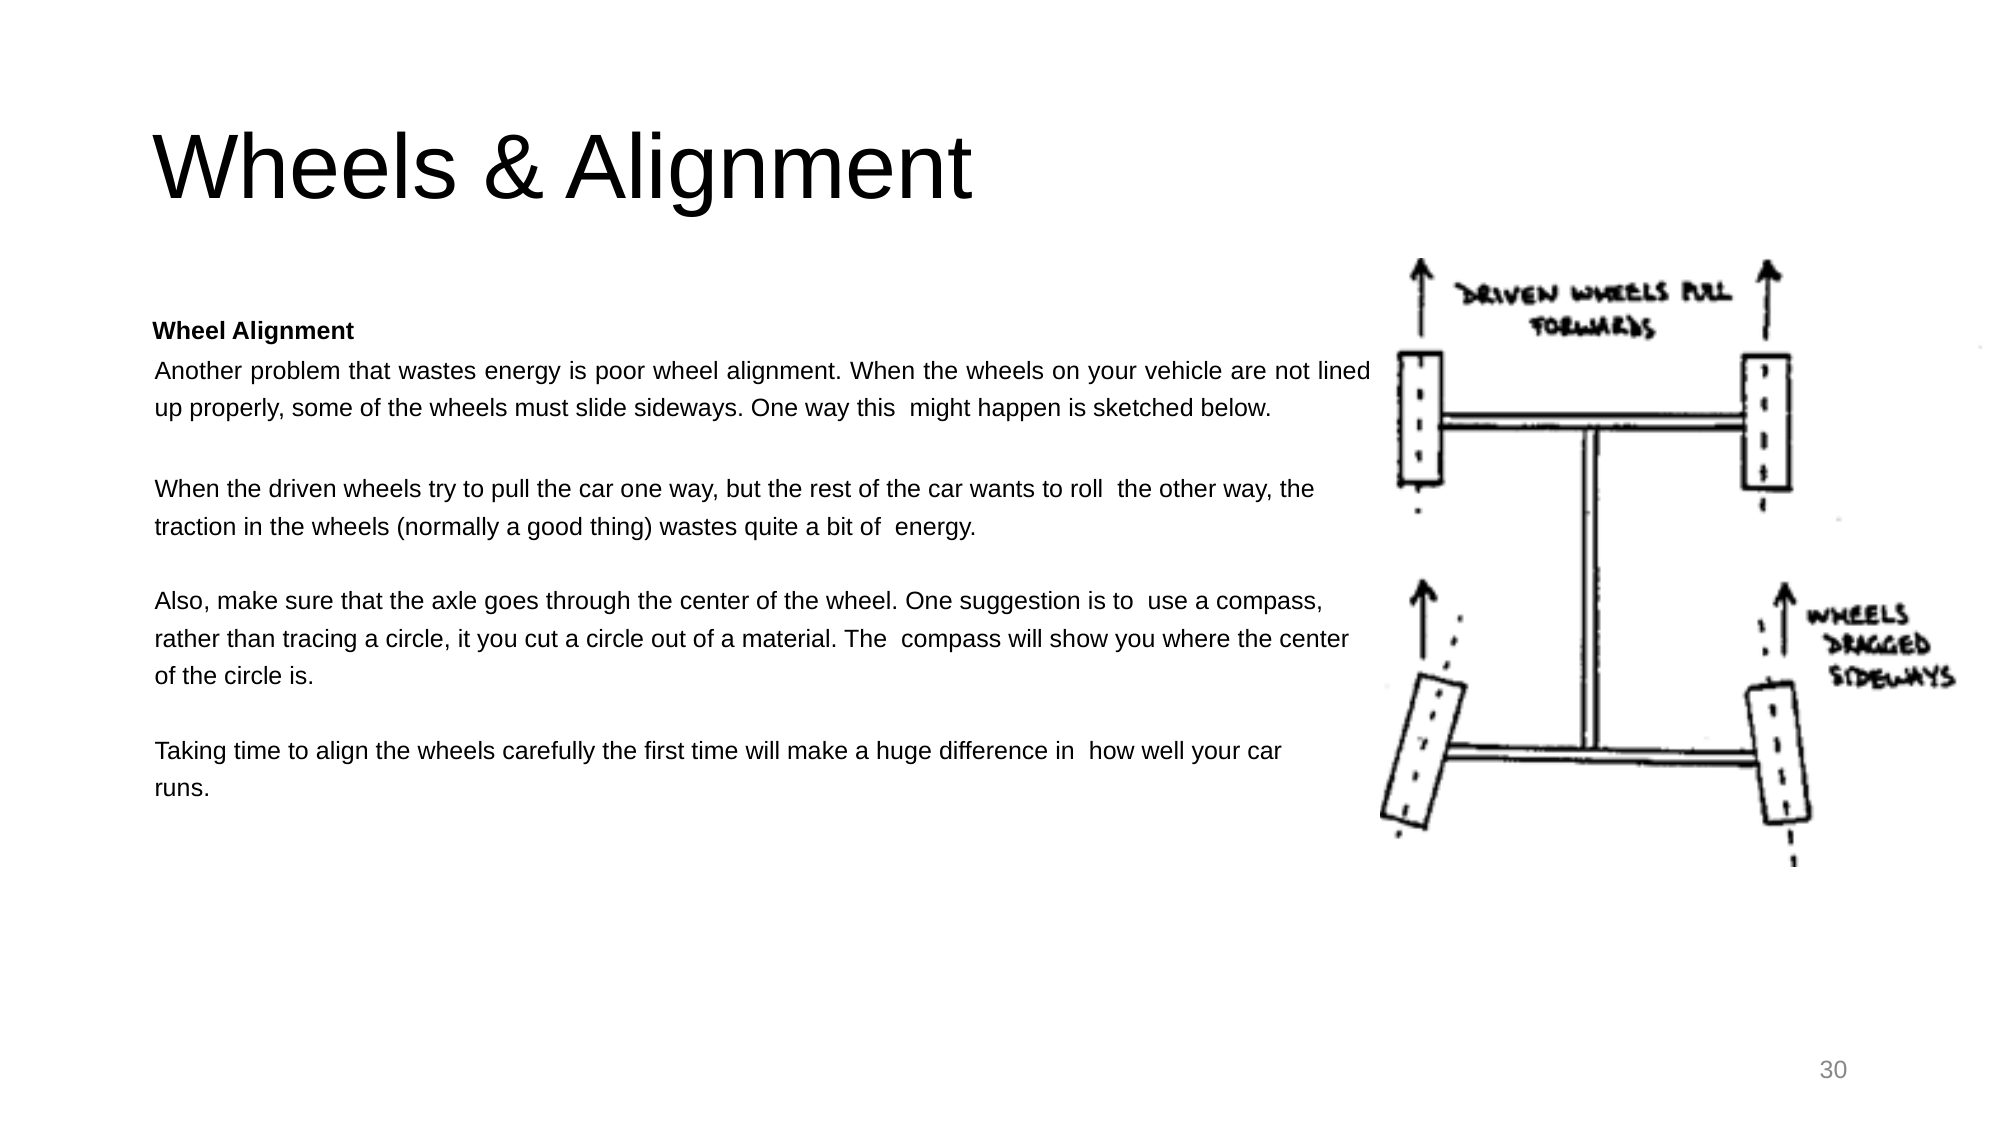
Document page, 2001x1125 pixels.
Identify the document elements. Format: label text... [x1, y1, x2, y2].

slide_number ‹#› [1791, 1038, 1863, 1099]
title Wheels & Alignment [137, 59, 1863, 278]
list Wheel Alignment Another problem that wastes energy is poor wheel alignment. When the wheels on your vehicle are not lined up properly, some of the wheels must slide sideways. One way this might happen is sketched below. When the driven wheels try to pull the car one way, but the rest of the car wants to roll the other way, the traction in the wheels (normally a good thing) wastes quite a bit of energy. Also, make sure that the axle goes through the center of the wheel. One suggestion is to use a compass, rather than tracing a circle, it you cut a circle out of a material. The compass will show you where the center of the circle is. Taking time to align the wheels carefully the first time will make a huge difference in how well your car runs. [137, 299, 1391, 1014]
picture [1380, 257, 1982, 867]
